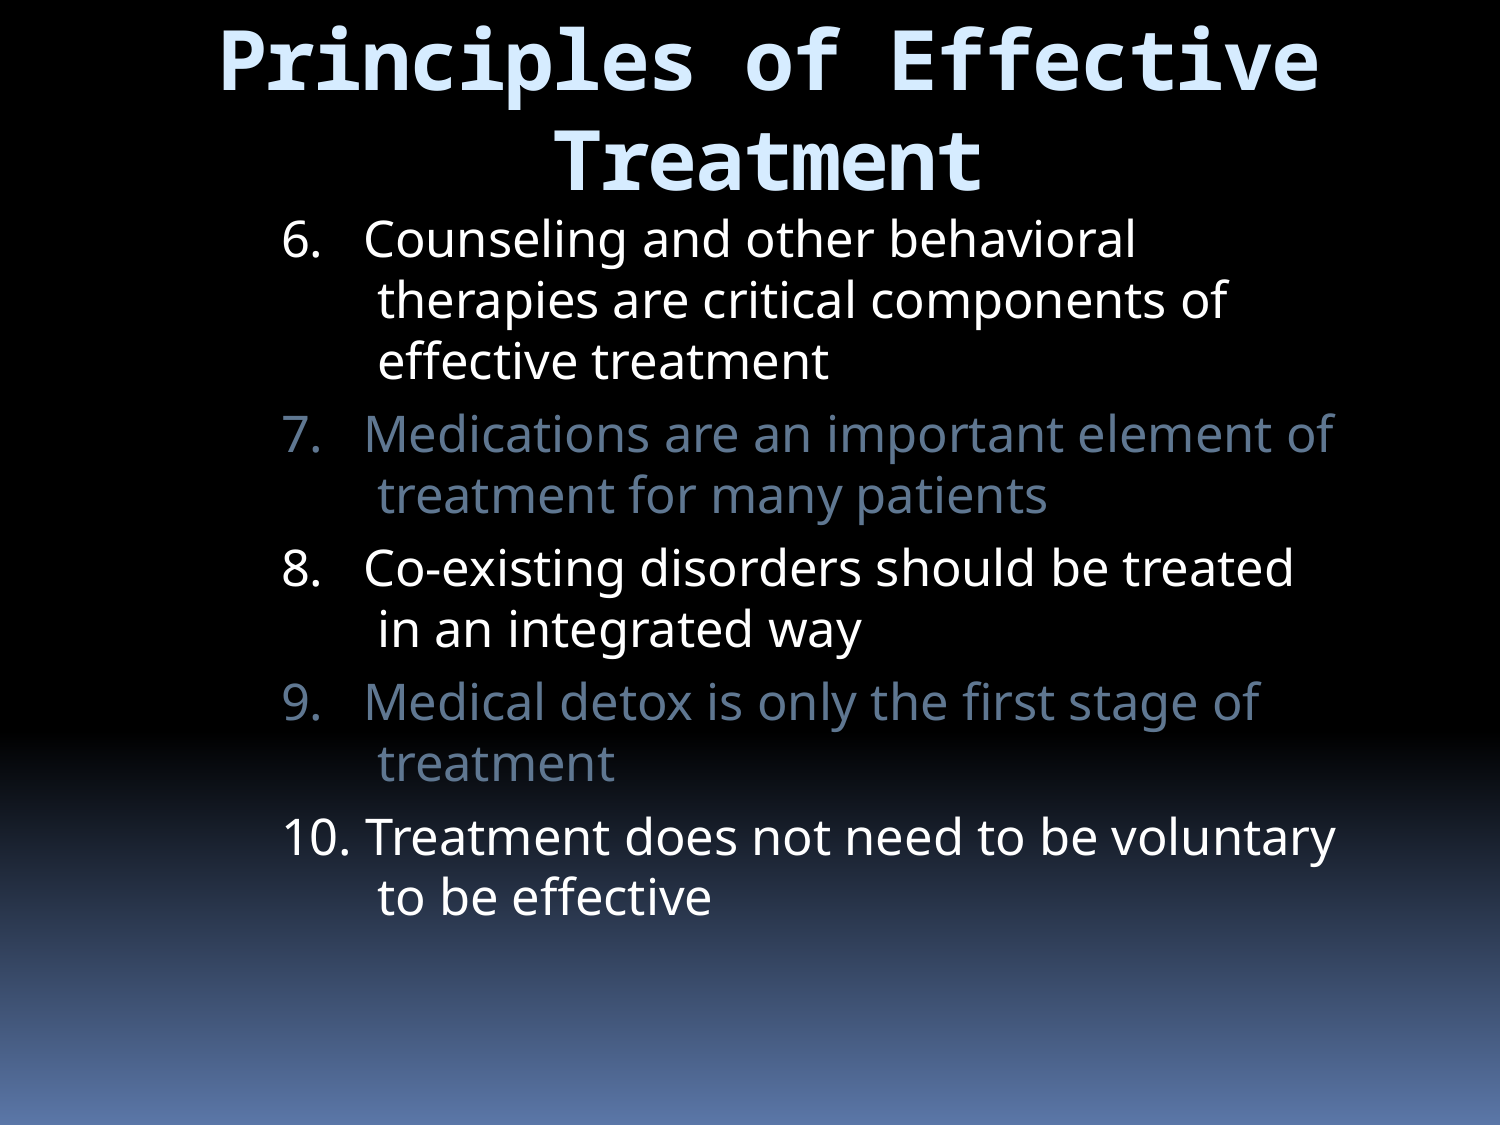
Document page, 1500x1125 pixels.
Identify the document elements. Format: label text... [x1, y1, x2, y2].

list 6. Counseling and other behavioral therapies are critical components of effective treatment 7. Medications are an important element of treatment for many patients 8. Co-existing disorders should be treated in an integrated way 9. Medical detox is only the first stage of treatment 10. Treatment does not need to be voluntary to be effective [212, 200, 1363, 938]
title Principles of Effective Treatment [0, 0, 1500, 188]
